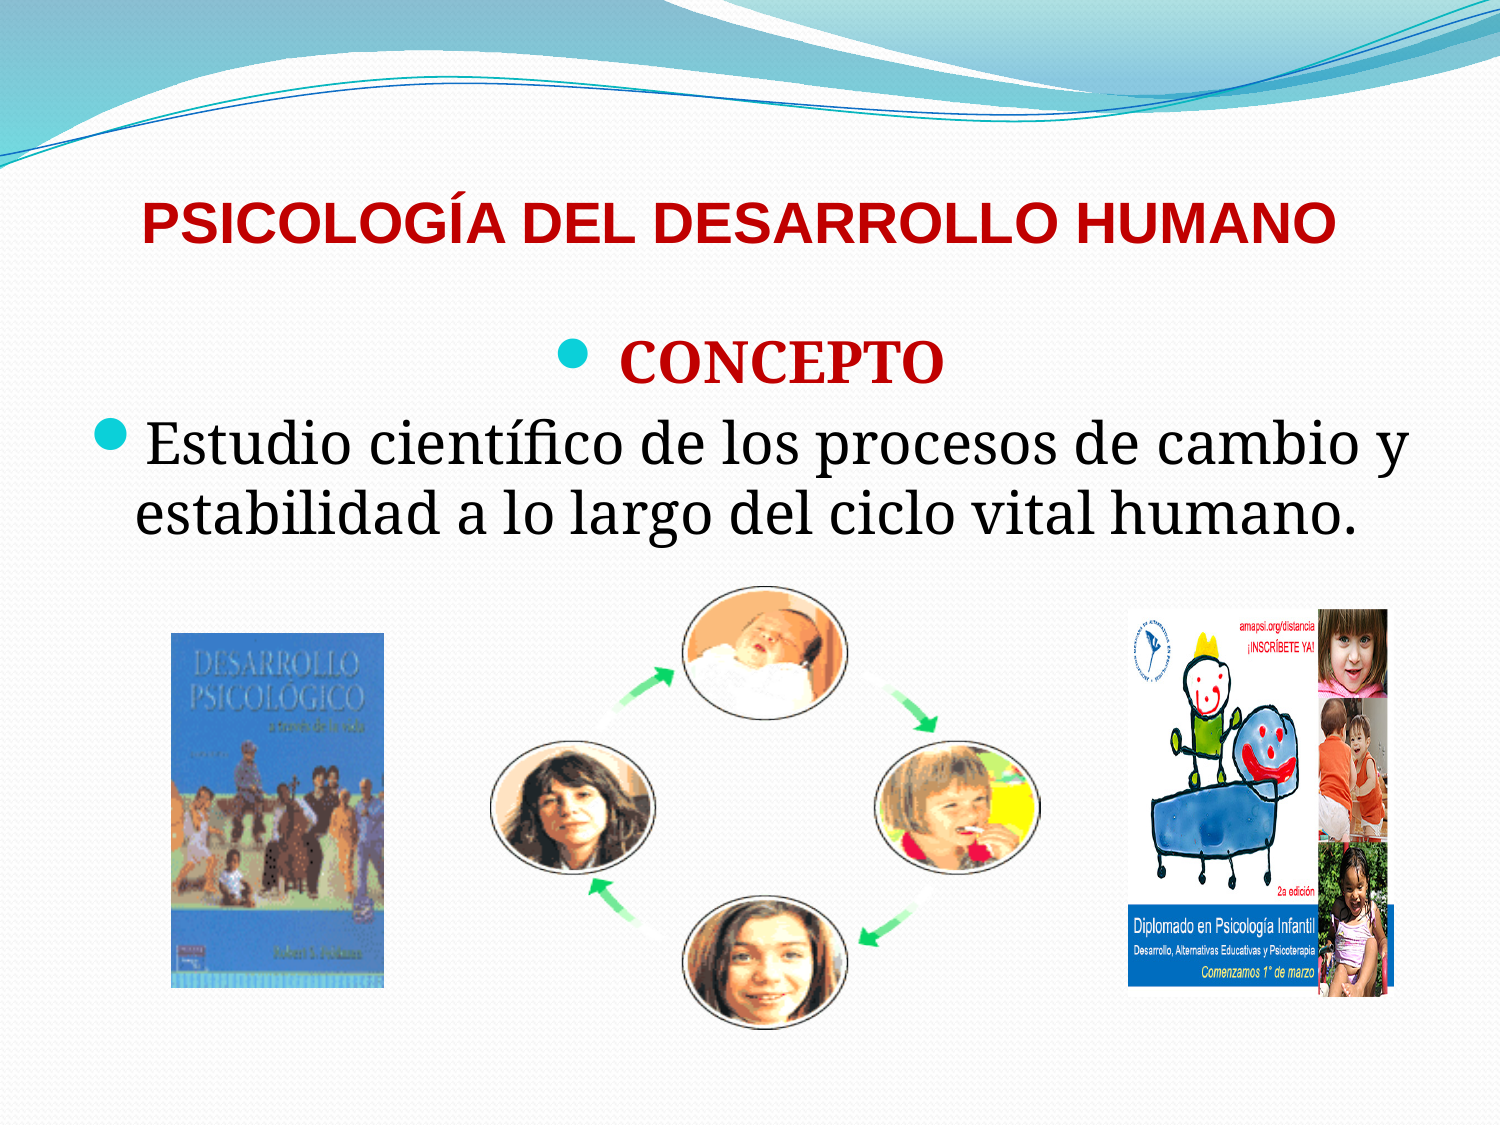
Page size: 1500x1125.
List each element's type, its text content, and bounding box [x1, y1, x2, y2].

picture [489, 585, 1041, 1031]
picture [1127, 609, 1394, 997]
picture [170, 633, 384, 988]
title PSICOLOGÍA DEL DESARROLLO HUMANO [64, 149, 1415, 256]
list CONCEPTO Estudio científico de los procesos de cambio y estabilidad a lo largo del ciclo vital humano. [75, 317, 1425, 1038]
